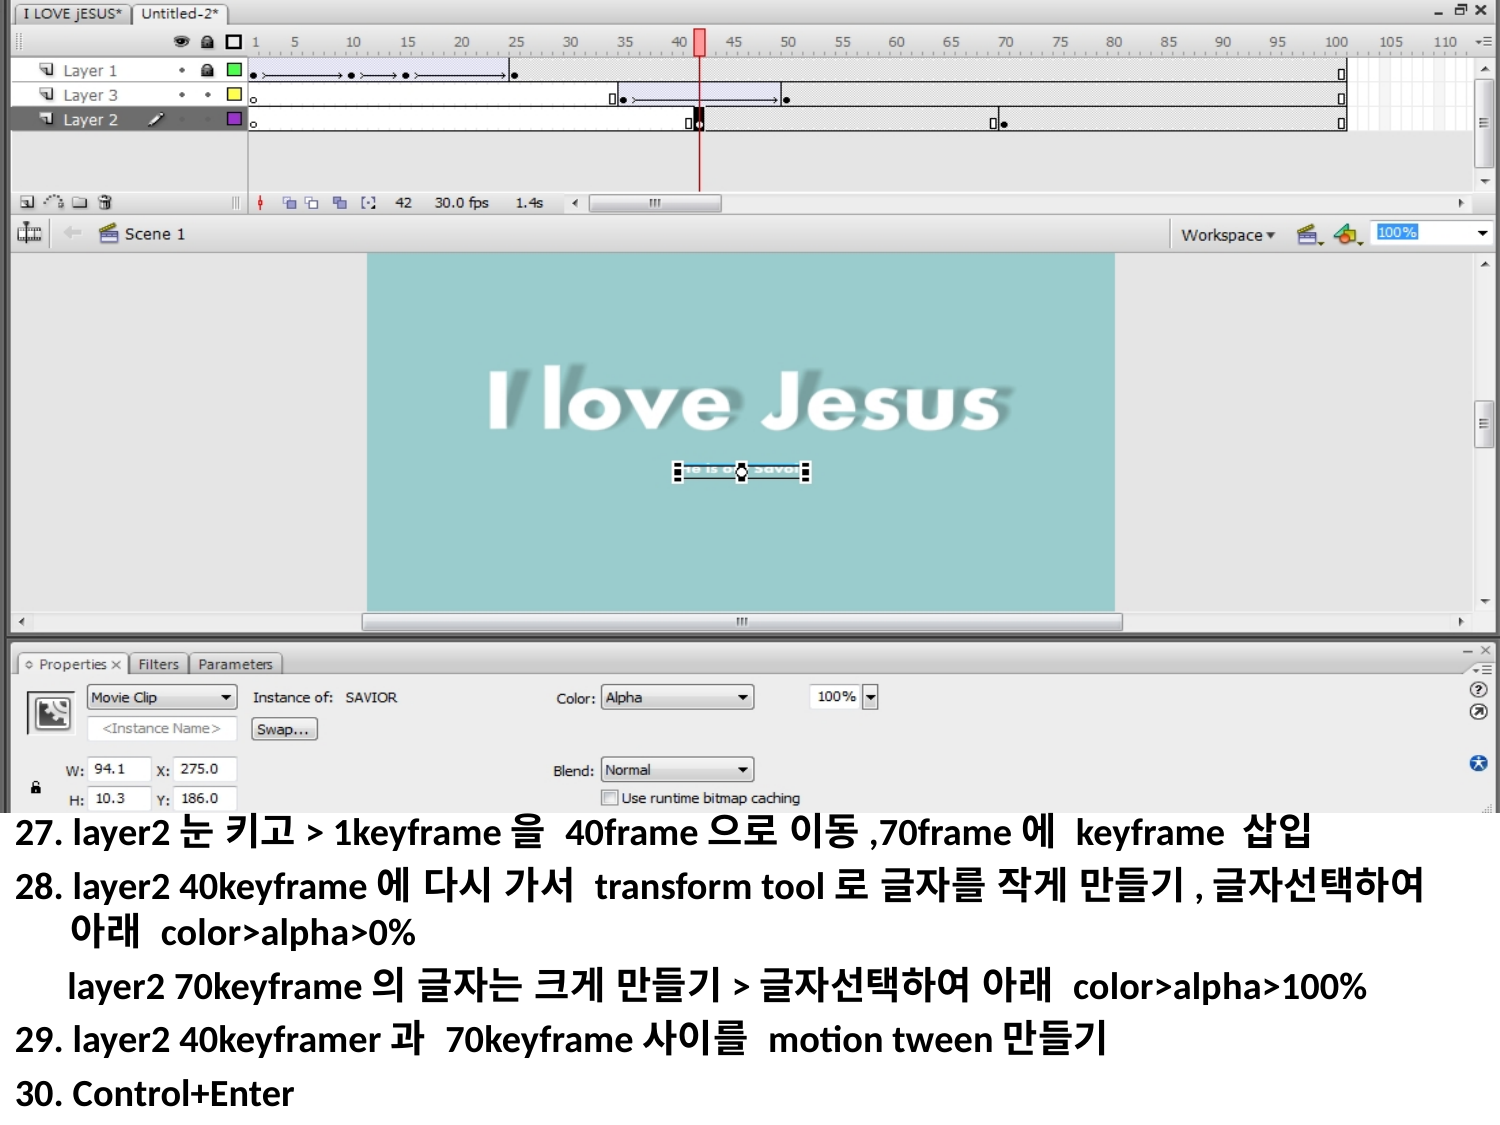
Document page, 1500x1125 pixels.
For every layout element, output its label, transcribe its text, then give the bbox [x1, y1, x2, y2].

picture [0, 0, 1500, 813]
text_box 27. layer2눈 키고> 1keyframe을 40frame으로 이동,70frame에 keyframe 삽입 28. layer2 40keyframe에 다시 가서 transform tool로 글자를 작게 만들기,글자선택하여 아래 color>alpha>0% layer2 70keyframe의 글자는 크게 만들기>글자선택하여 아래 color>alpha>100% 29. layer2 40keyframer과 70keyframe사이를 motion tween만들기 30. Control+Enter [0, 821, 1500, 1125]
